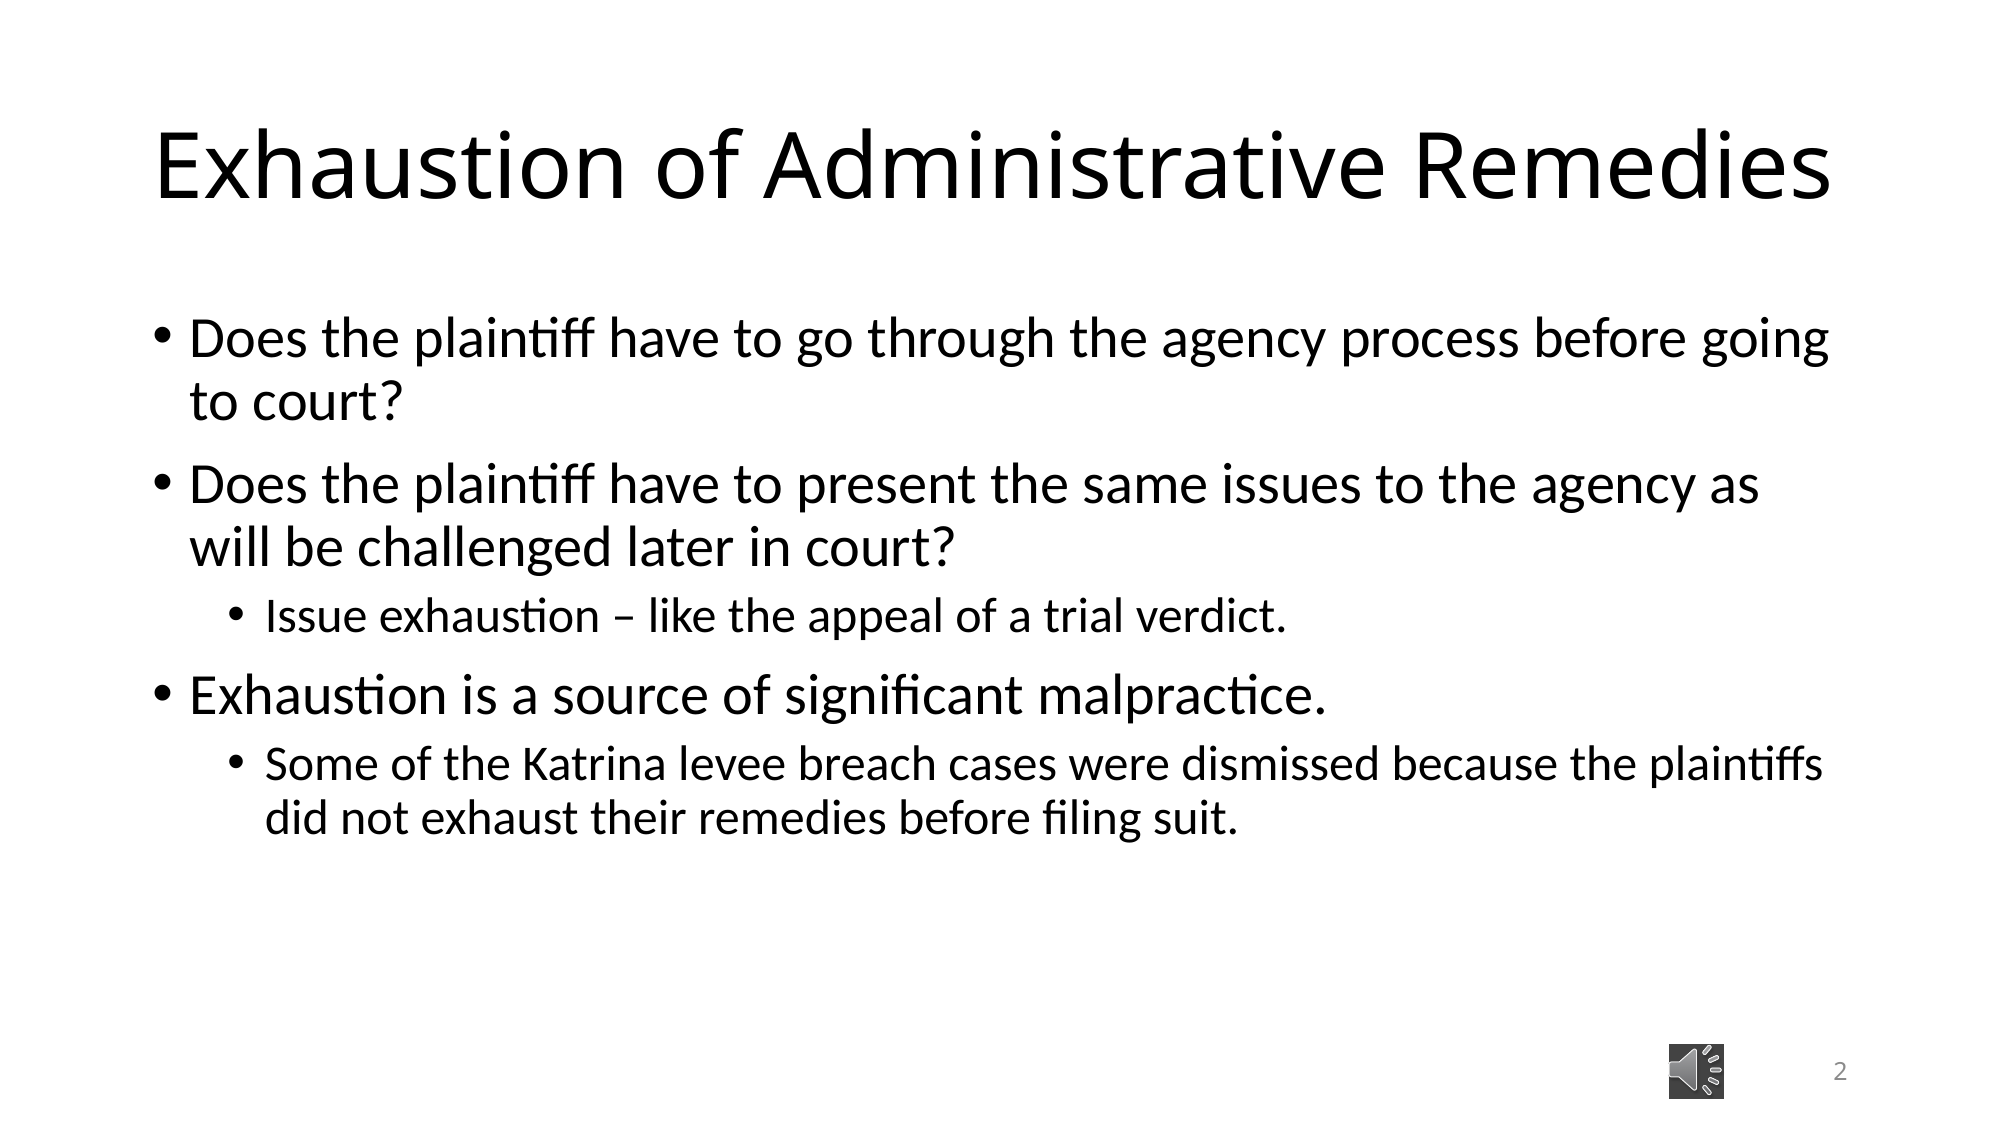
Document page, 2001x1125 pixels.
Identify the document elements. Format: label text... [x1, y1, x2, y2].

picture [1667, 1042, 1725, 1100]
list Does the plaintiff have to go through the agency process before going to court? Does the plaintiff have to present the same issues to the agency as will be challenged later in court? Issue exhaustion – like the appeal of a trial verdict. Exhaustion is a source of significant malpractice. Some of the Katrina levee breach cases were dismissed because the plaintiffs did not exhaust their remedies before filing suit. [137, 299, 1863, 1014]
title Exhaustion of Administrative Remedies [137, 59, 1863, 278]
slide_number 2 [1412, 1042, 1863, 1103]
